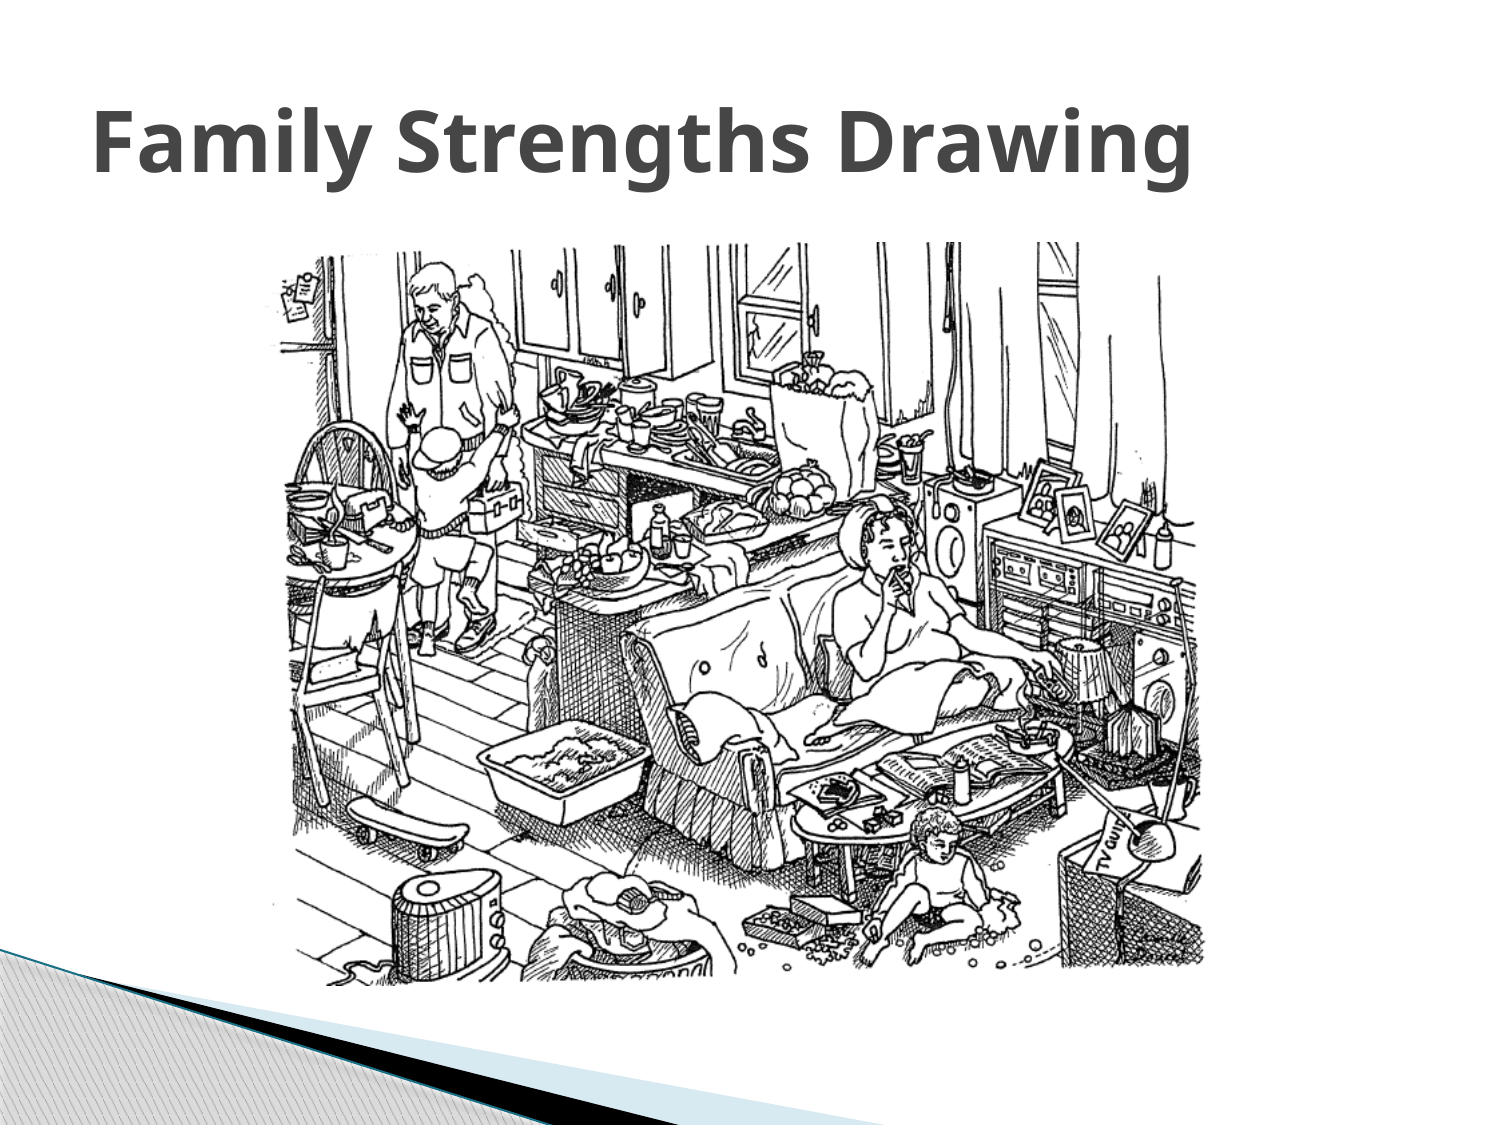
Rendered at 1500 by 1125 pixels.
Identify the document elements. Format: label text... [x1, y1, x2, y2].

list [264, 242, 1235, 986]
title Family Strengths Drawing [75, 45, 1425, 233]
